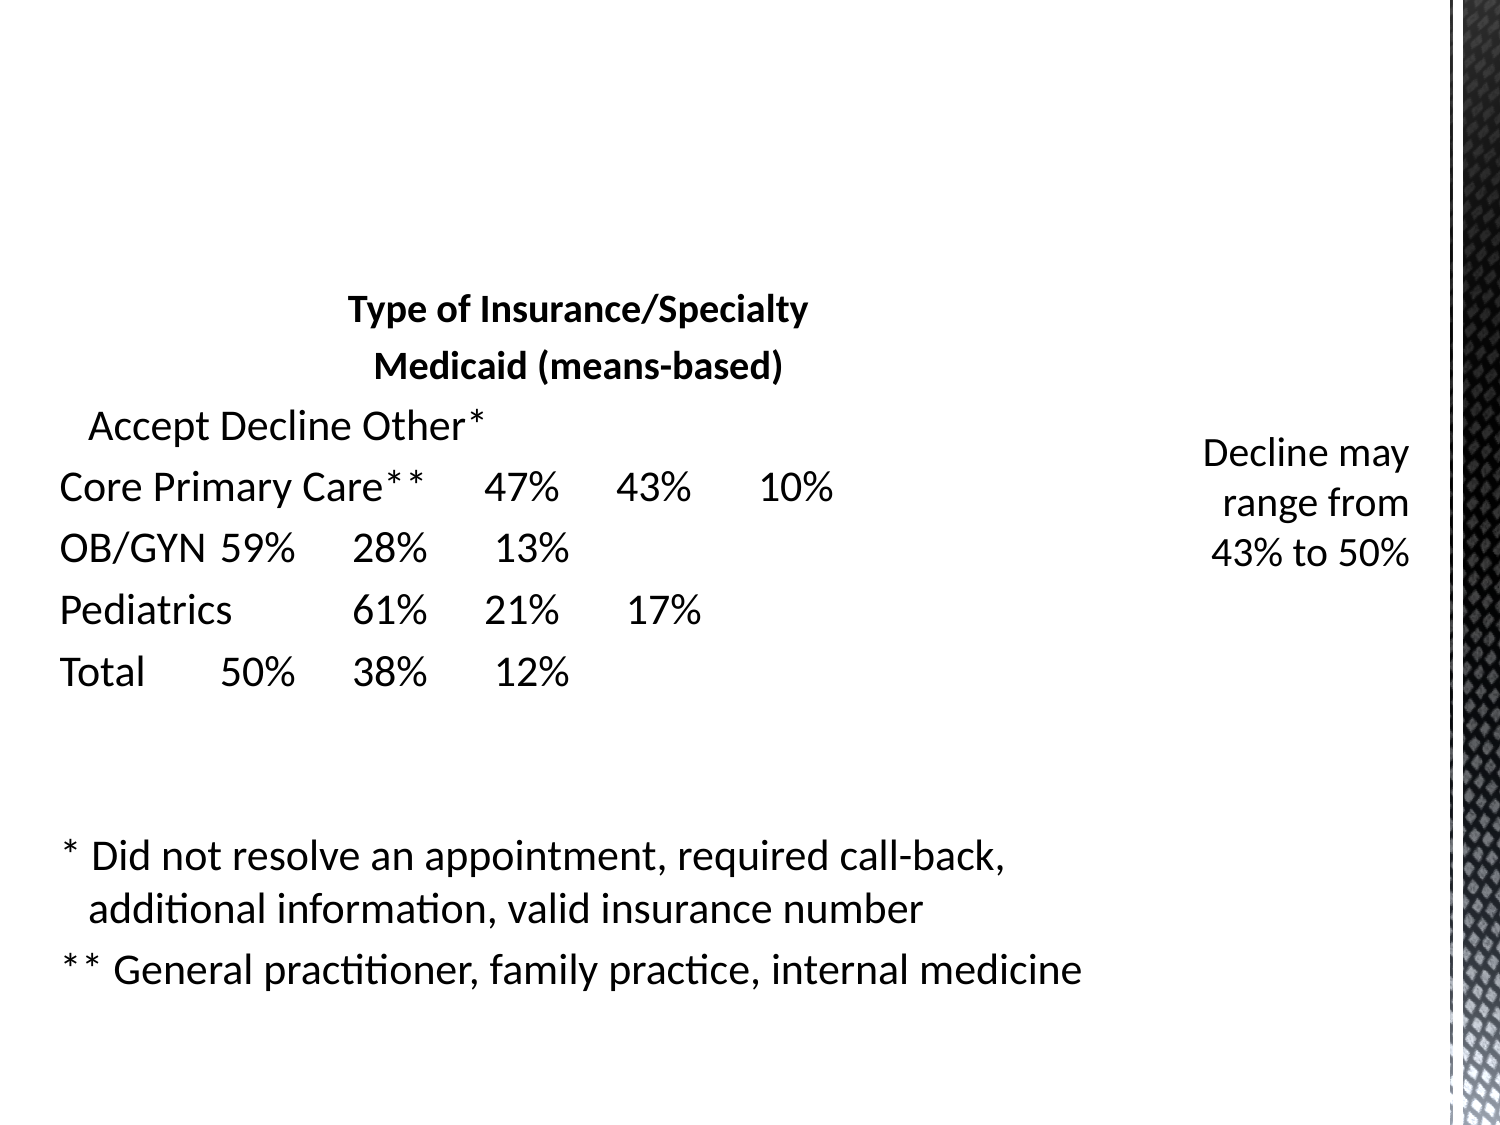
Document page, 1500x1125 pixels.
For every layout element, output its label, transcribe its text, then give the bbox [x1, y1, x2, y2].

title Decline may range from 43% to 50% [1137, 275, 1425, 583]
list Type of Insurance/Specialty Medicaid (means-based) Accept Decline Other* Core Primary Care** 47% 43% 10% OB/GYN 59% 28% 13% Pediatrics 61% 21% 17% Total 50% 38% 12% * Did not resolve an appointment, required call-back, additional information, valid insurance number ** General practitioner, family practice, internal medicine [37, 275, 1113, 1025]
picture [1447, 0, 1500, 1125]
